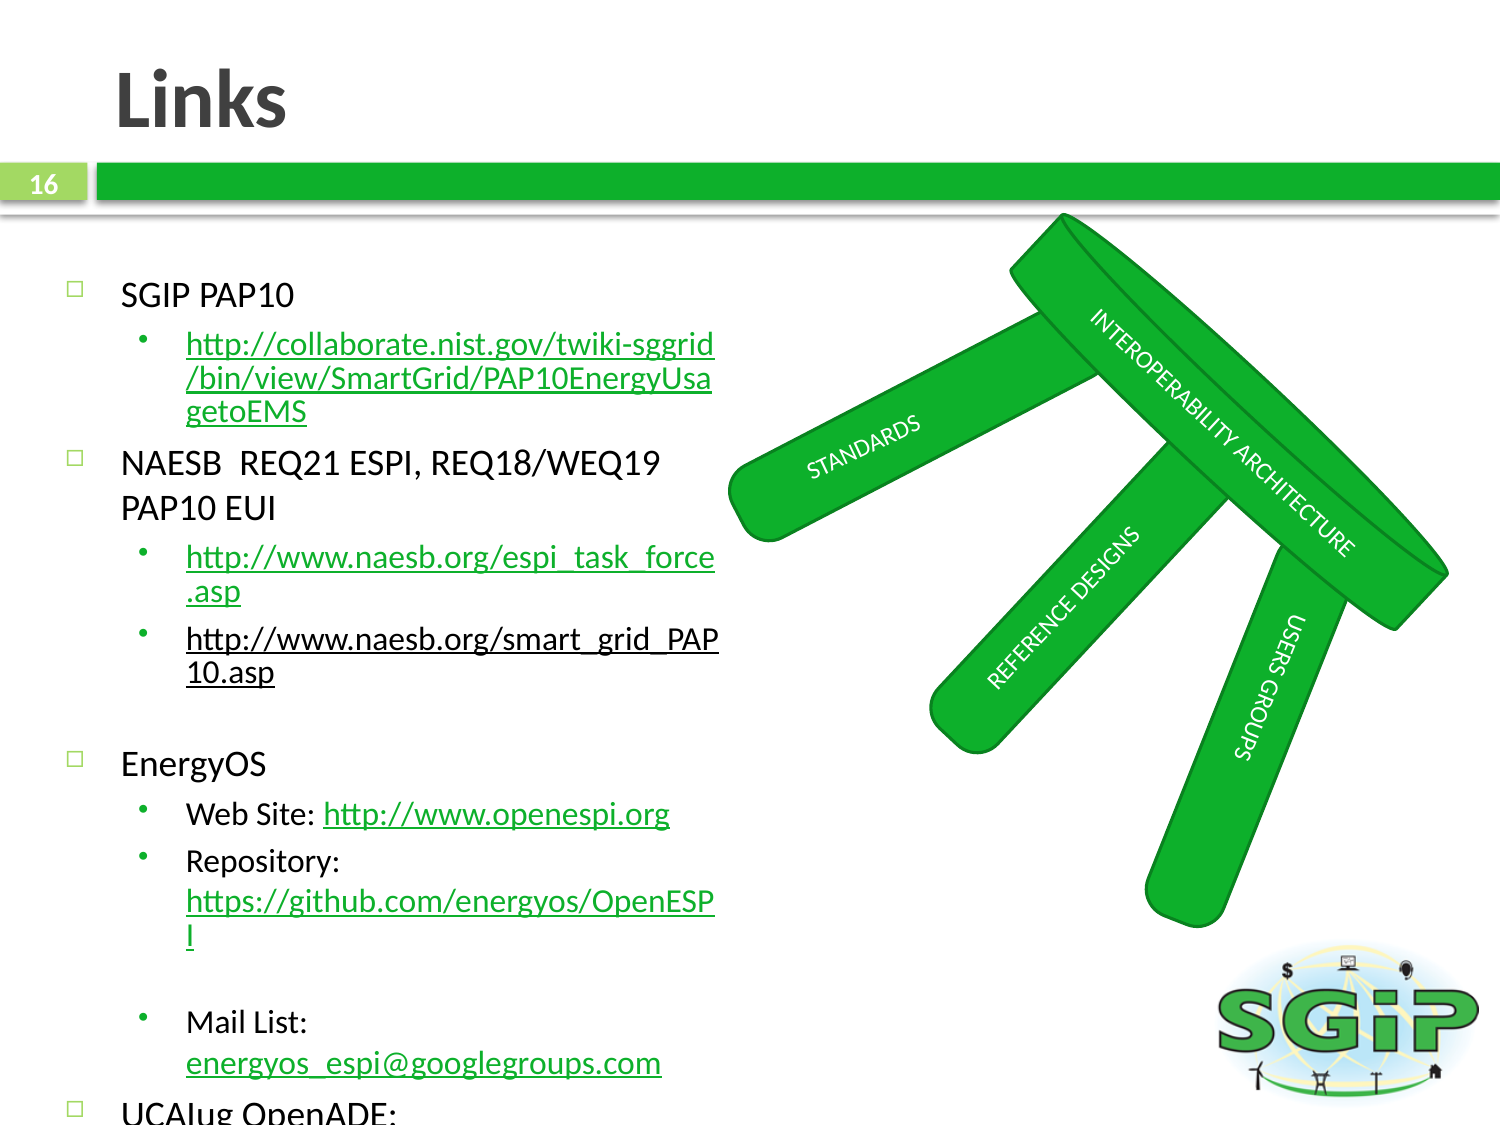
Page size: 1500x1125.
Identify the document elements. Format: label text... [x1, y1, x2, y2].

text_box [835, 316, 1372, 795]
title Links [100, 12, 1475, 175]
picture [1212, 937, 1479, 1110]
slide_number 16 [0, 162, 88, 203]
list SGIP PAP10 http://collaborate.nist.gov/twiki-sggrid/bin/view/SmartGrid/PAP10EnergyUsagetoEMS NAESB REQ21 ESPI, REQ18/WEQ19 PAP10 EUI http://www.naesb.org/espi_task_force.asp http://www.naesb.org/smart_grid_PAP10.asp EnergyOS Web Site: http://www.openespi.org Repository: https://github.com/energyos/OpenESPI Mail List: energyos_espi@googlegroups.com UCAIug OpenADE: http://osgug.ucaiug.org/sgsystems/OpenADE/default.aspx [50, 262, 738, 1075]
